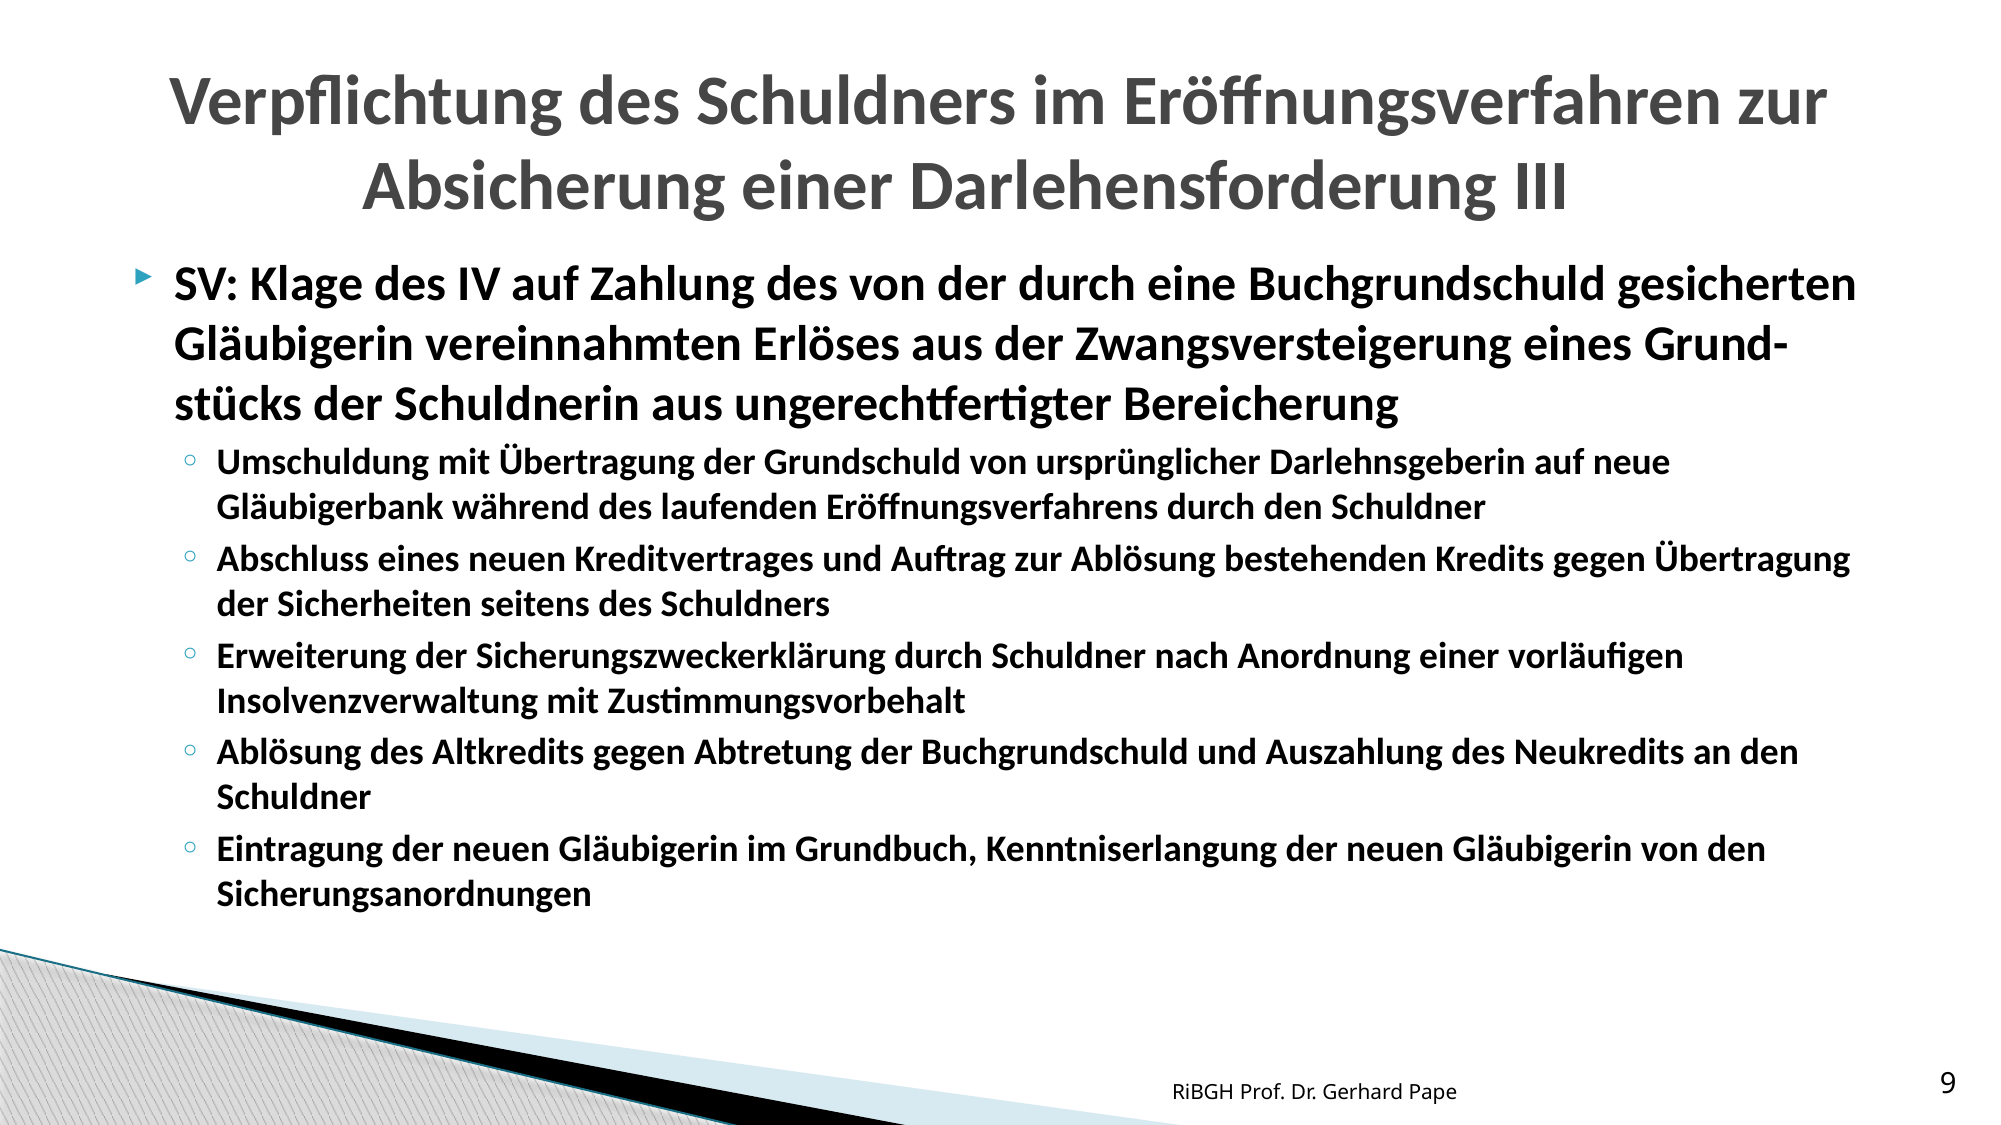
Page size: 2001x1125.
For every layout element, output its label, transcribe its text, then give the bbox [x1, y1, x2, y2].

footer RiBGH Prof. Dr. Gerhard Pape [957, 1051, 1473, 1112]
slide_number 9 [1891, 1051, 1972, 1112]
title Verpflichtung des Schuldners im Eröffnungsverfahren zur Absicherung einer Darlehensforderung III [99, 45, 1900, 233]
list SV: Klage des IV auf Zahlung des von der durch eine Buchgrundschuld gesicherten Gläubigerin vereinnahmten Erlöses aus der Zwangsversteigerung eines Grund-stücks der Schuldnerin aus ungerechtfertigter Bereicherung Umschuldung mit Übertragung der Grundschuld von ursprünglicher Darlehnsgeberin auf neue Gläubigerbank während des laufenden Eröffnungsverfahrens durch den Schuldner Abschluss eines neuen Kreditvertrages und Auftrag zur Ablösung bestehenden Kredits gegen Übertragung der Sicherheiten seitens des Schuldners Erweiterung der Sicherungszweckerklärung durch Schuldner nach Anordnung einer vorläufigen Insolvenzverwaltung mit Zustimmungsvorbehalt Ablösung des Altkredits gegen Abtretung der Buchgrundschuld und Auszahlung des Neukredits an den Schuldner Eintragung der neuen Gläubigerin im Grundbuch, Kenntniserlangung der neuen Gläubigerin von den Sicherungsanordnungen [99, 243, 1900, 986]
